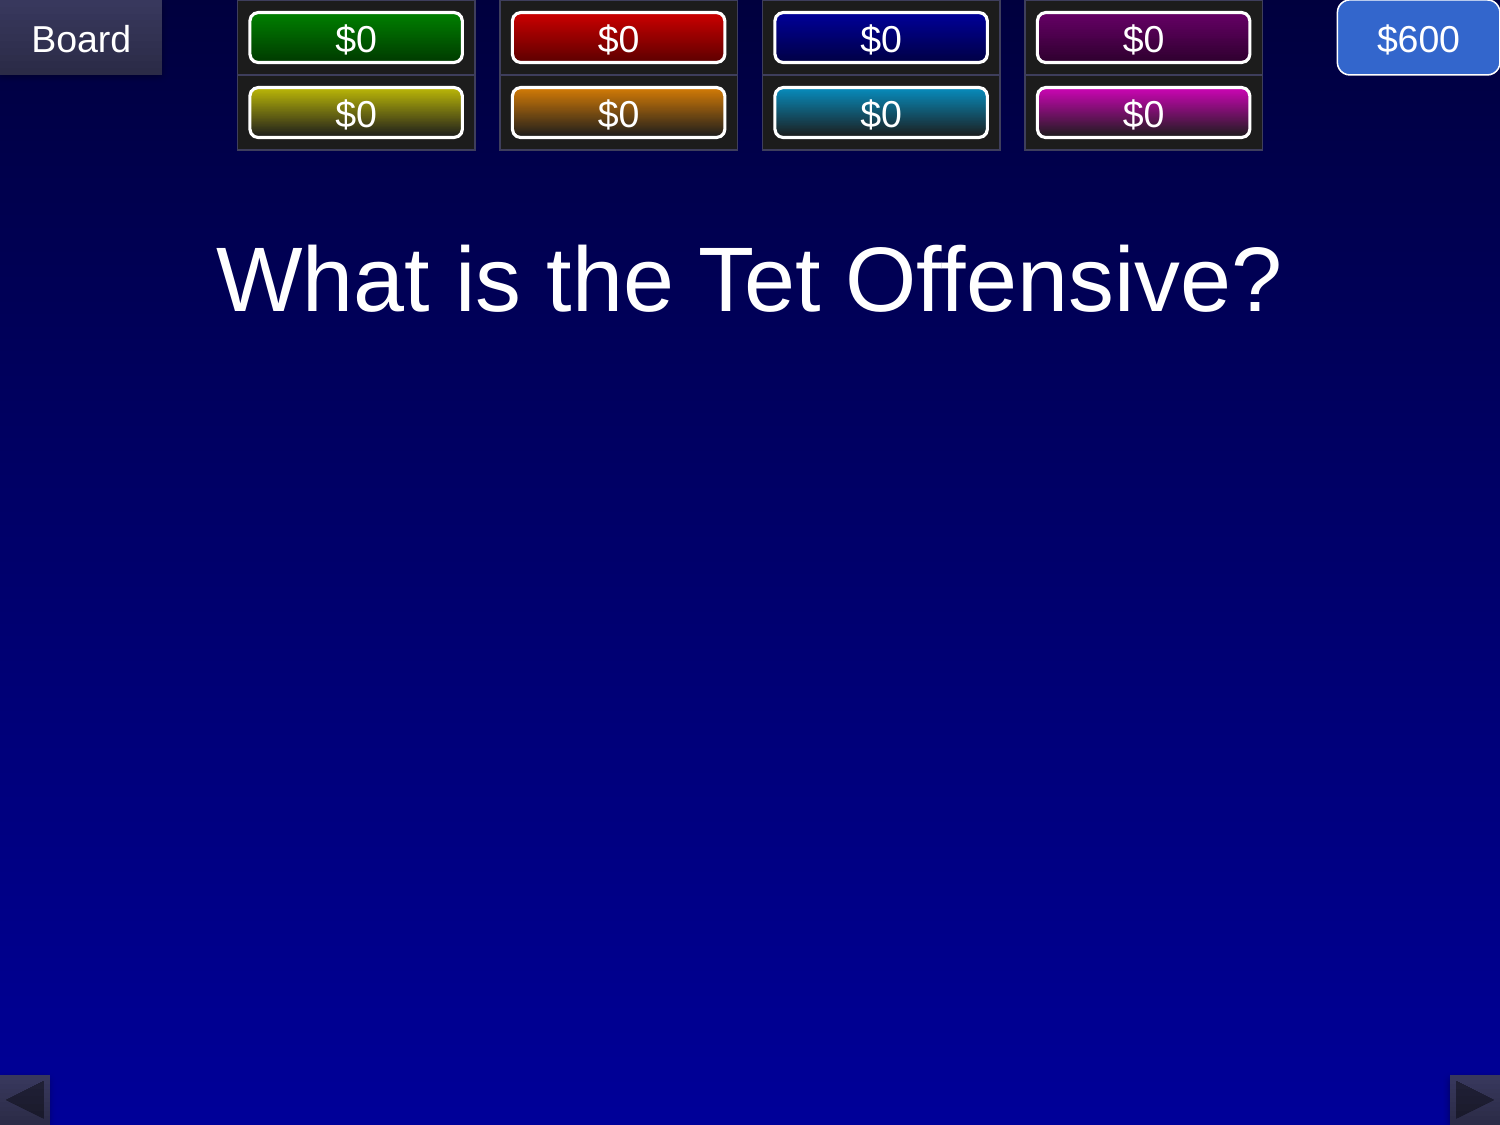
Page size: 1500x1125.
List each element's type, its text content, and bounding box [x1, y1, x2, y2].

text_box $600 [1337, 0, 1500, 75]
title What is the Tet Offensive? [75, 212, 1425, 350]
